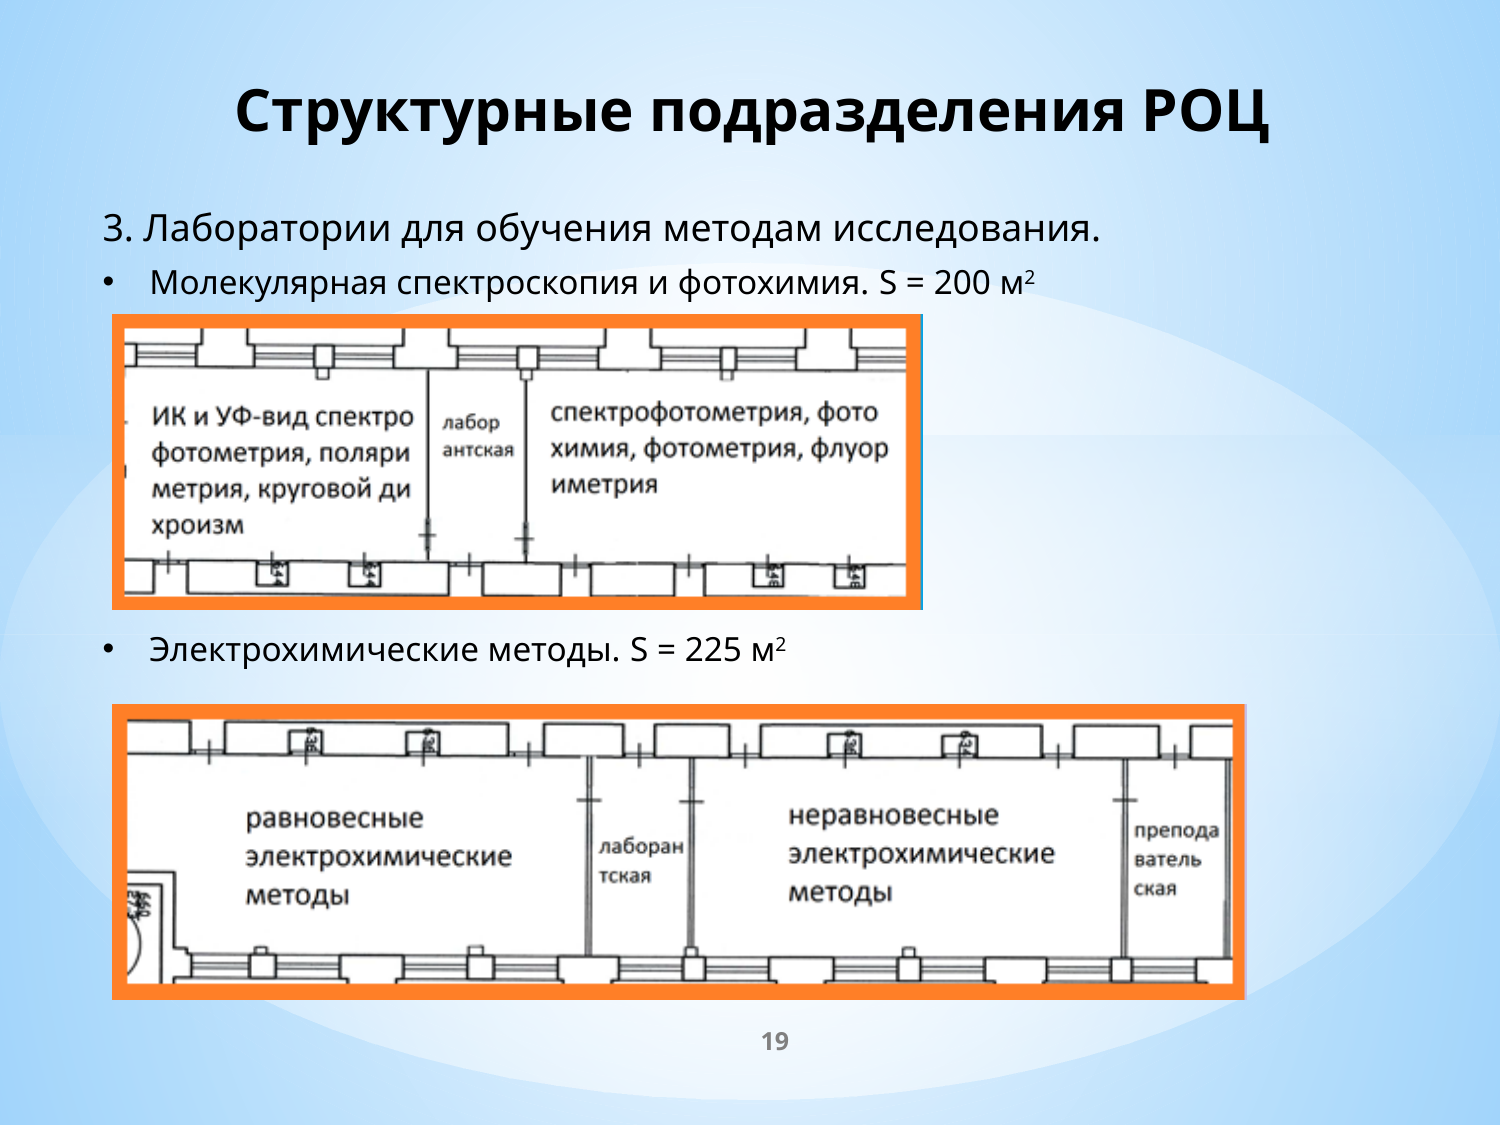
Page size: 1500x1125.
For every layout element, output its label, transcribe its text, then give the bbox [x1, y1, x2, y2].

picture [111, 703, 1247, 1000]
slide_number 19 [624, 1012, 925, 1073]
picture [111, 314, 921, 611]
text_box 3. Лаборатории для обучения методам исследования. Молекулярная спектроскопия и фотохимия. S = 200 м2 Электрохимические методы. S = 225 м2 [87, 196, 1412, 728]
title Структурные подразделения РОЦ [148, 65, 1327, 173]
